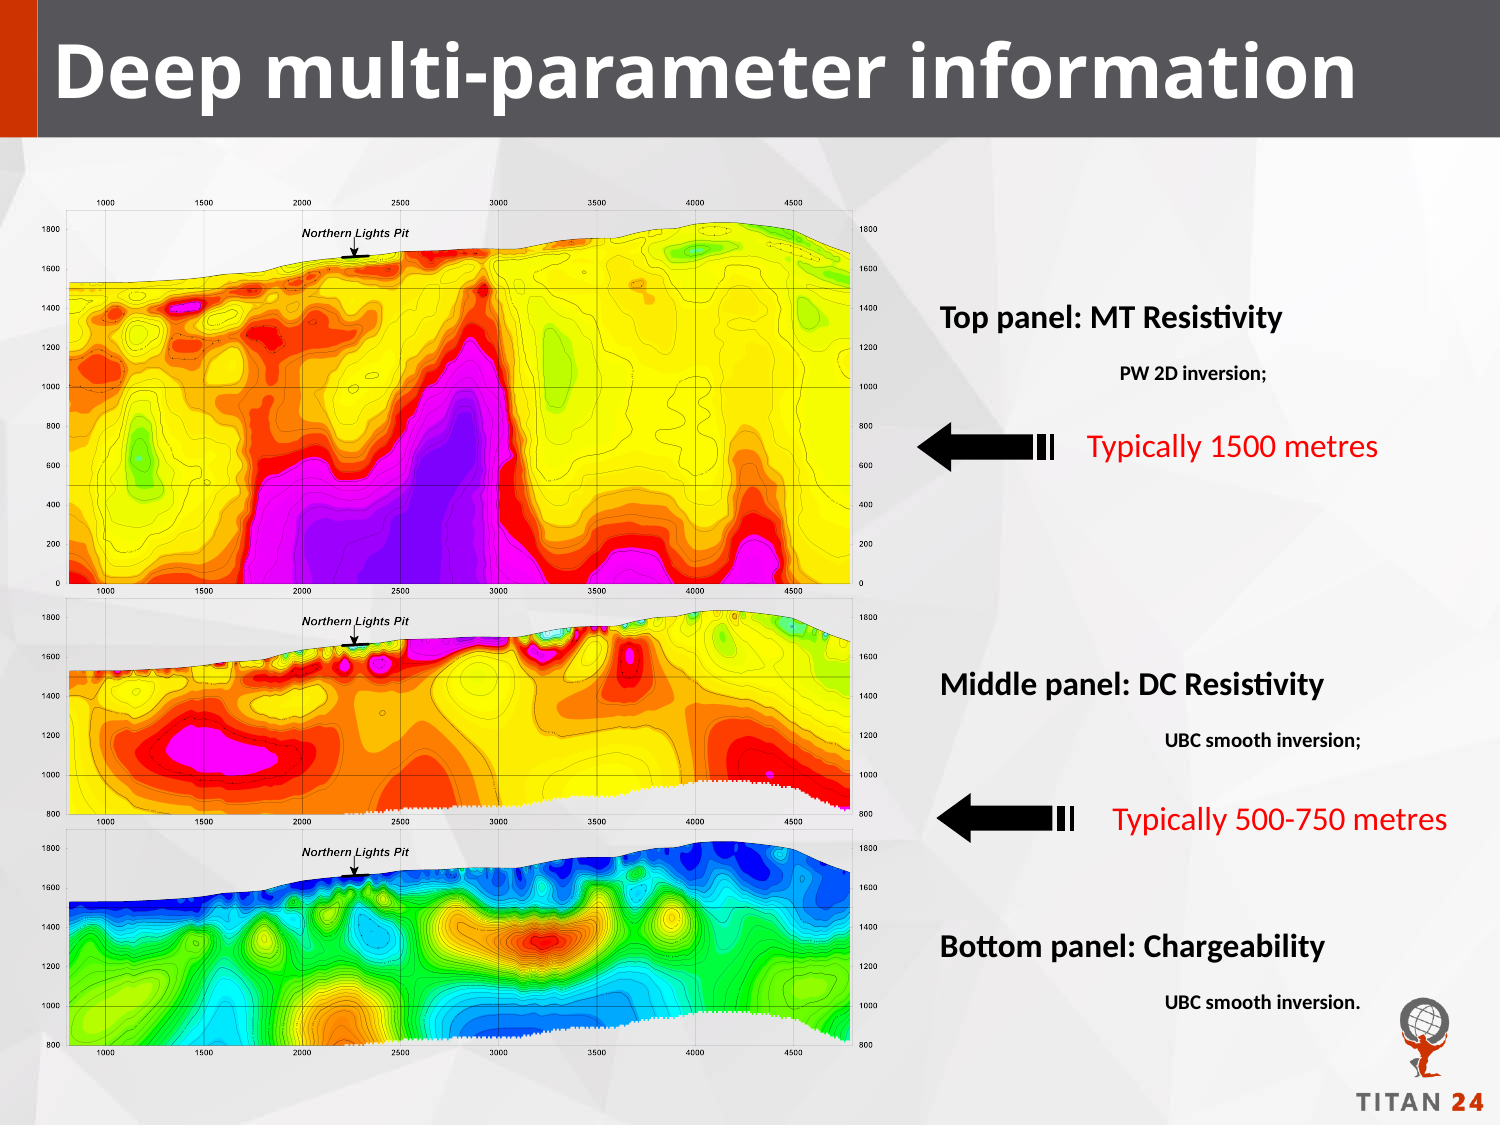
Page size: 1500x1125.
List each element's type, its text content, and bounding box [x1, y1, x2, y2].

text_box [916, 421, 1033, 472]
text_box [1069, 805, 1074, 831]
text_box Typically 500-750 metres [1097, 790, 1463, 845]
text_box Top panel: MT Resistivity PW 2D inversion; Middle panel: DC Resistivity UBC smooth inversion; Bottom panel: Chargeability UBC smooth inversion. [924, 287, 1488, 1024]
text_box [1050, 434, 1055, 460]
picture [0, 138, 1500, 1125]
text_box [1056, 805, 1066, 831]
text_box [1037, 434, 1046, 460]
text_box Typically 1500 metres [1072, 416, 1394, 472]
title Deep multi-parameter information [37, 0, 1438, 138]
text_box [936, 792, 1053, 844]
